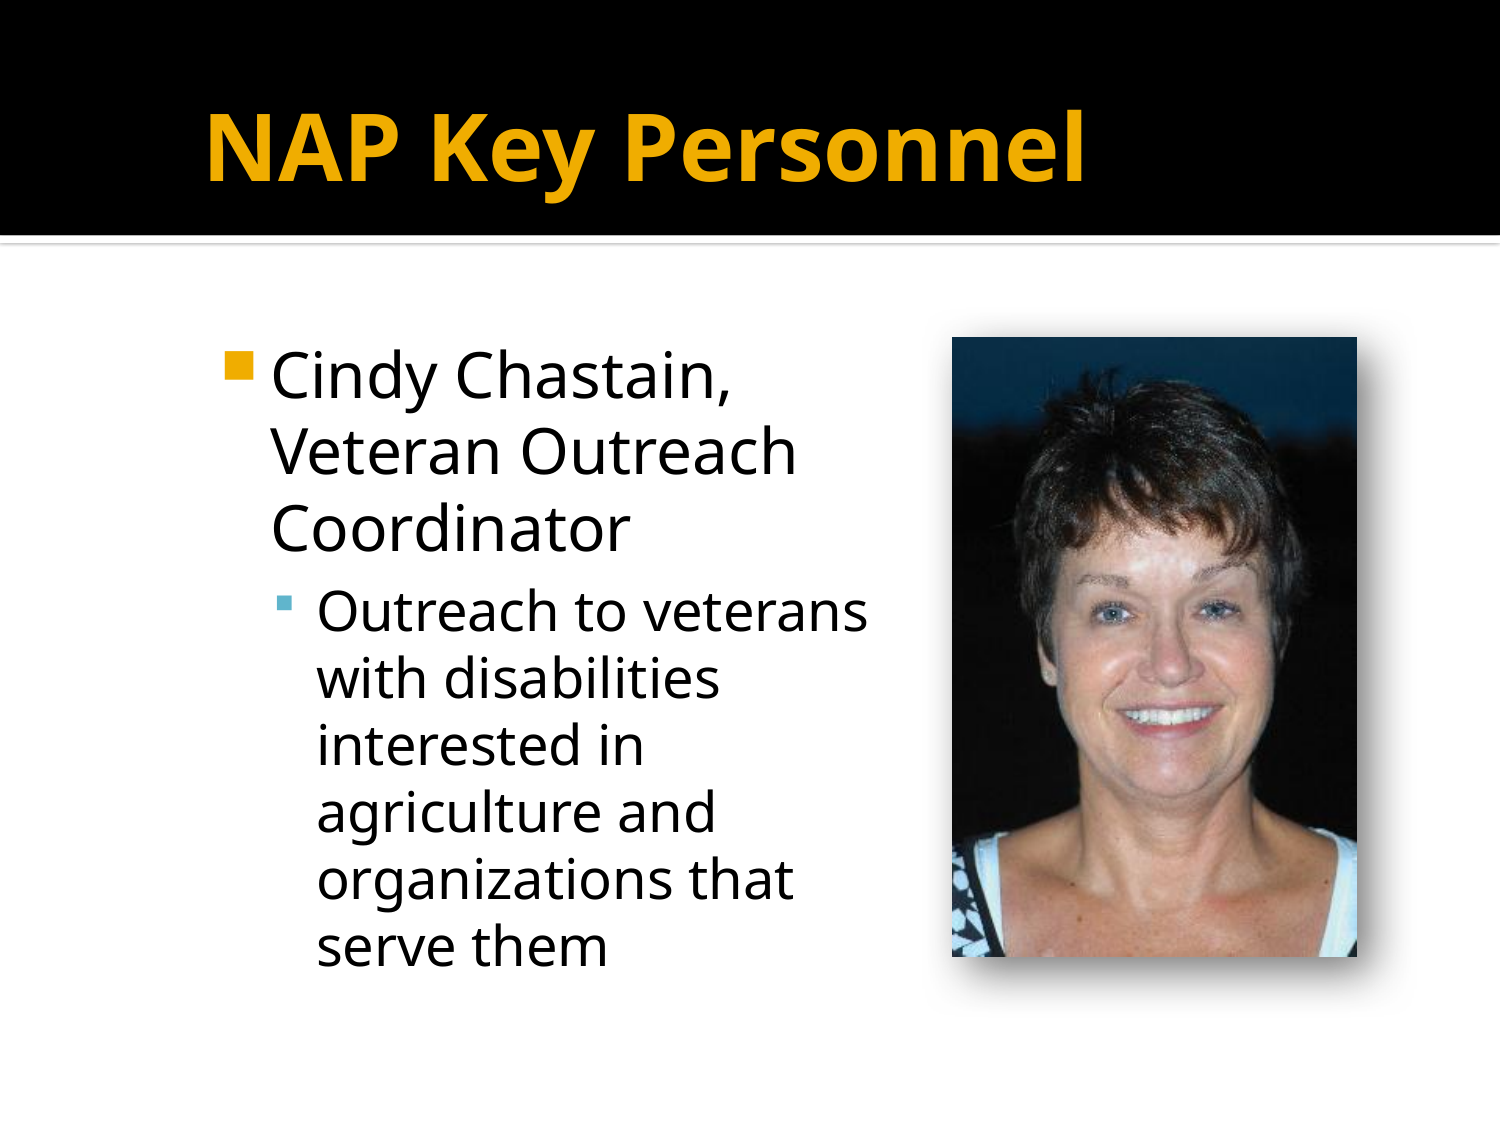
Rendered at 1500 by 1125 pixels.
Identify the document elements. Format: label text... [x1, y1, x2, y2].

title NAP Key Personnel [187, 50, 1463, 238]
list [952, 337, 1357, 957]
list Cindy Chastain, Veteran Outreach Coordinator Outreach to veterans with disabilities interested in agriculture and organizations that serve them [191, 319, 900, 995]
